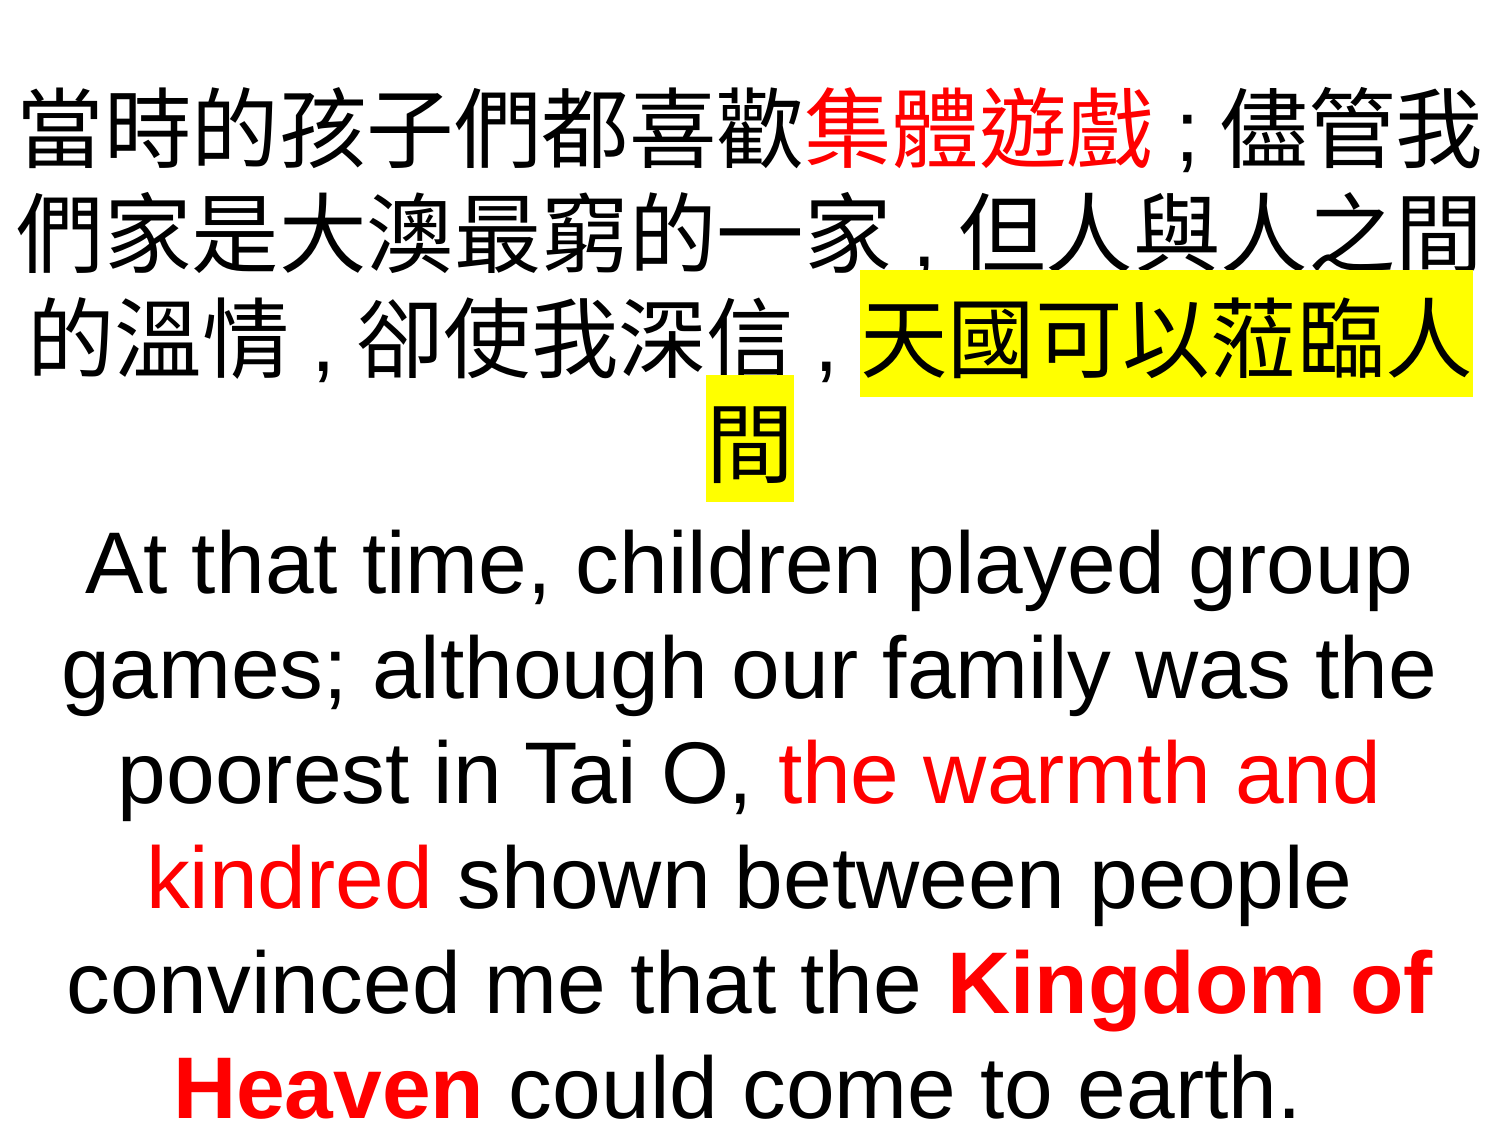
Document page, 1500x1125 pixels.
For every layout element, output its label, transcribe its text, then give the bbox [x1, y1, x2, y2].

subtitle 當時的孩子們都喜歡集體遊戲;儘管我們家是大澳最窮的一家,但人與人之間的溫情,卻使我深信,天國可以蒞臨人間 At that time, children played group games; although our family was the poorest in Tai O, the warmth and kindred shown between people convinced me that the Kingdom of Heaven could come to earth. [0, 66, 1500, 1071]
